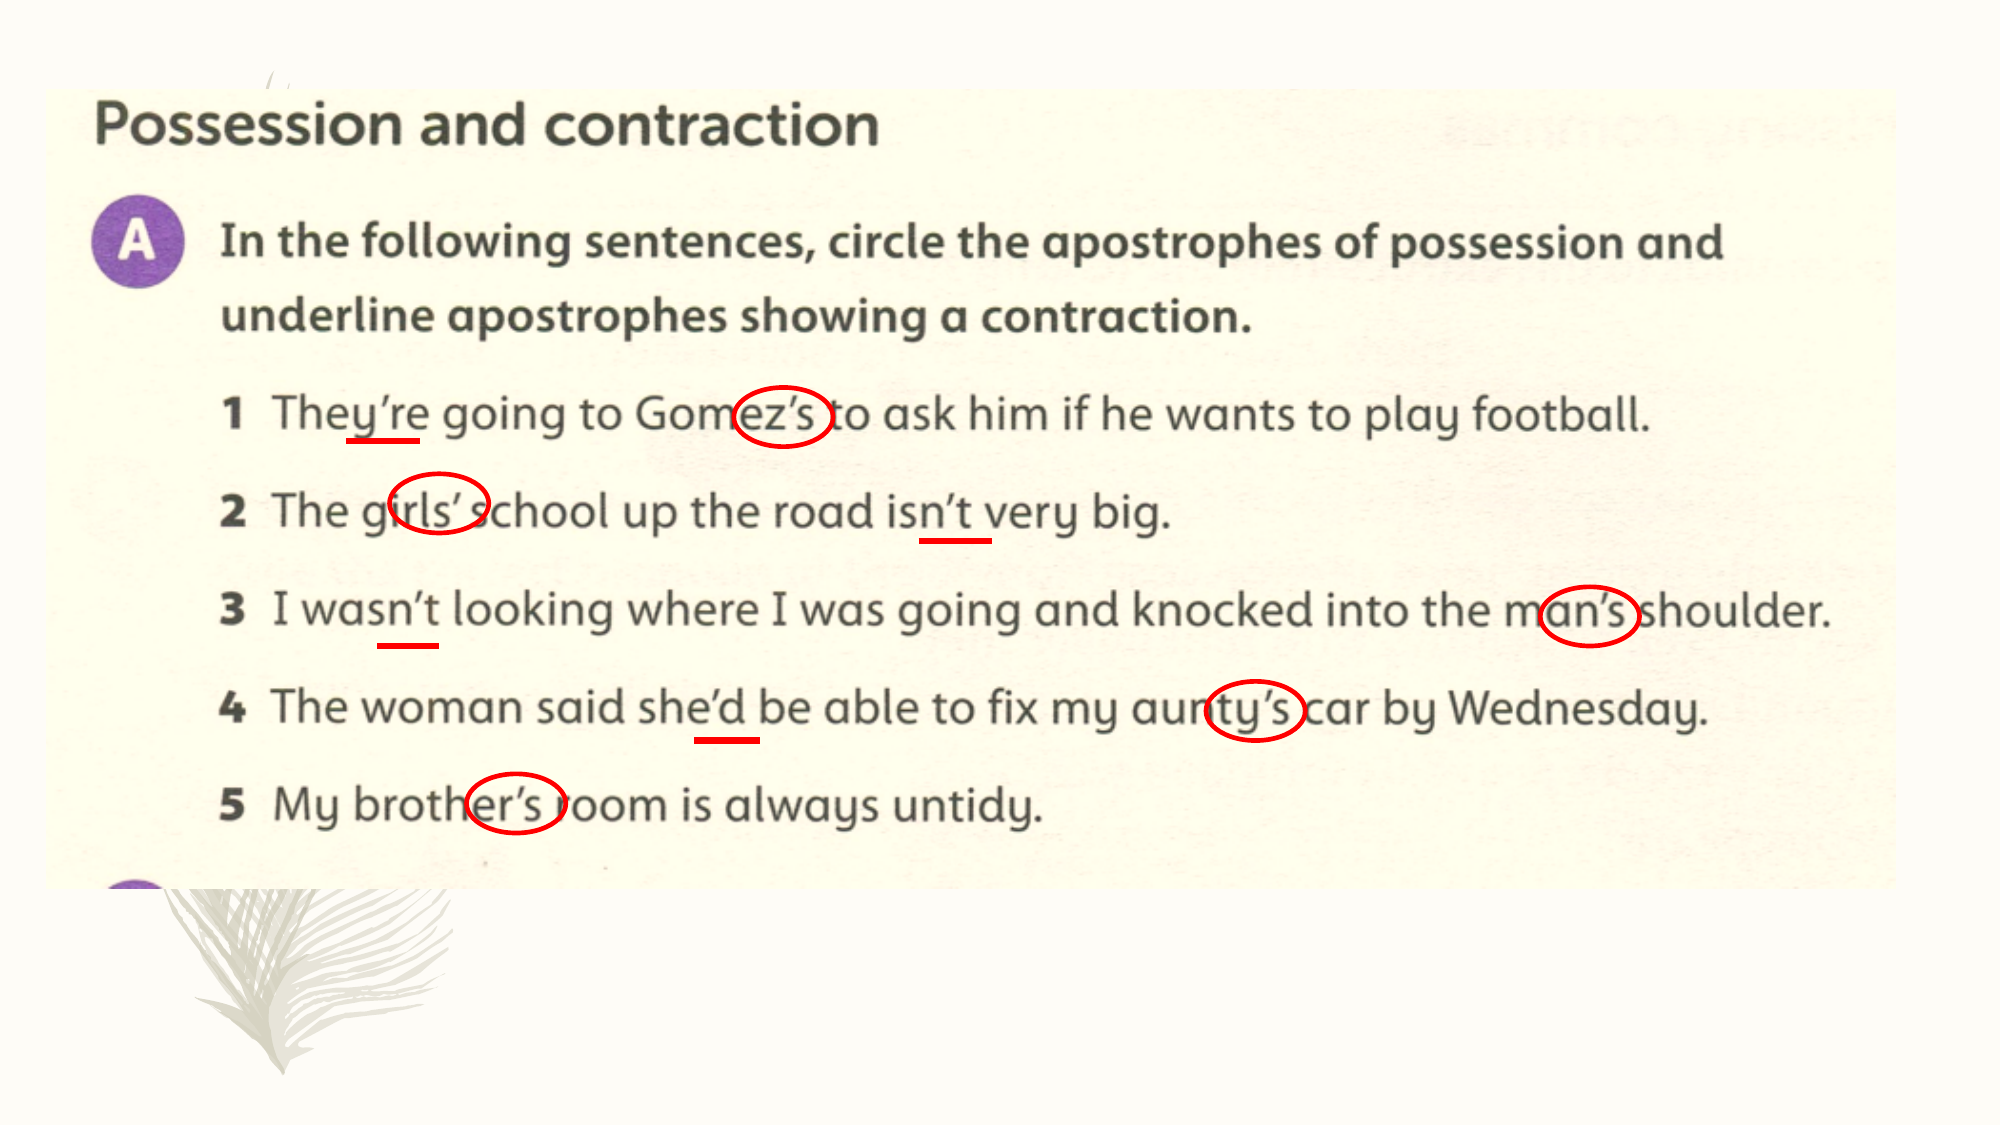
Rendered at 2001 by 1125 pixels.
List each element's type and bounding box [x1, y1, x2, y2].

picture [46, 88, 1896, 890]
